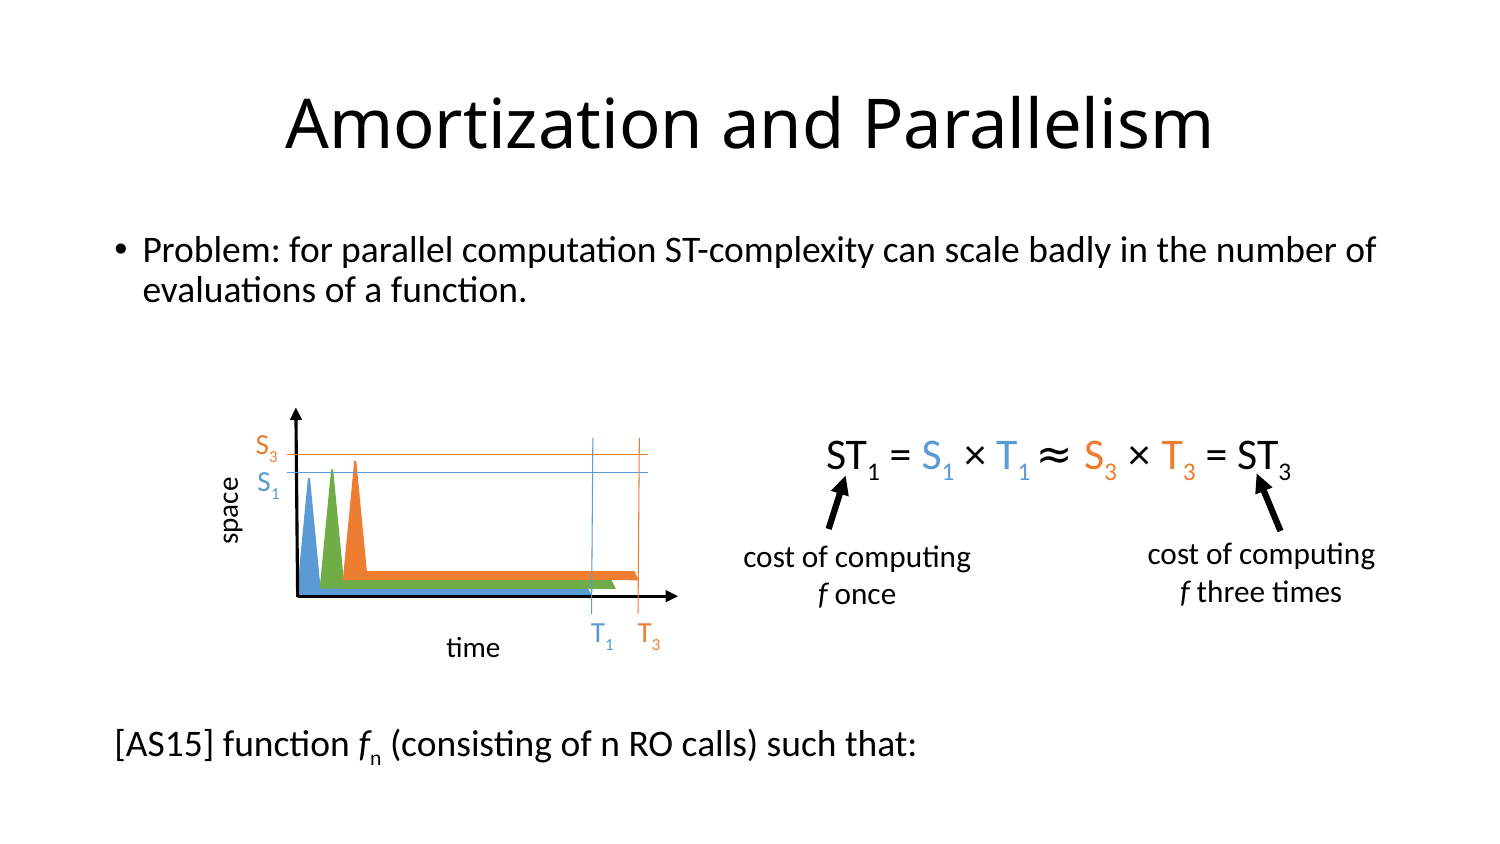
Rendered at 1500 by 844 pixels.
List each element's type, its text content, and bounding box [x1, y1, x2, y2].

title Amortization and Parallelism [103, 44, 1397, 208]
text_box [201, 407, 1398, 672]
